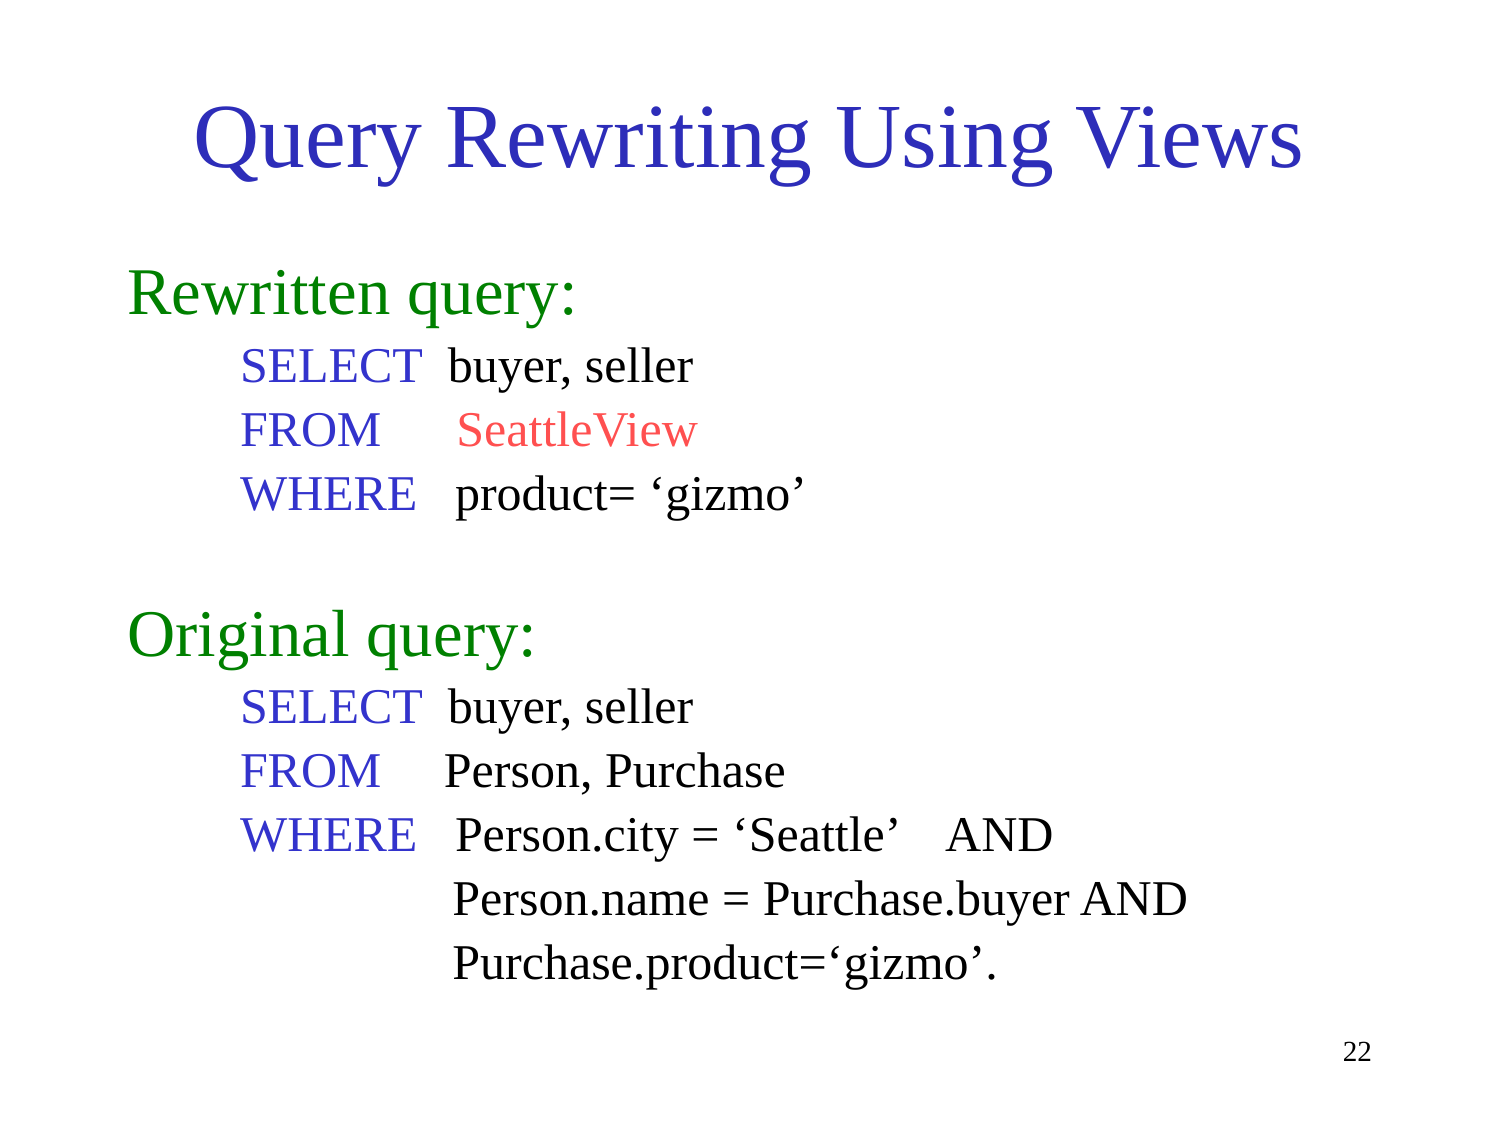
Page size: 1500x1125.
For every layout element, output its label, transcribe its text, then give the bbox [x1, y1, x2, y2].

list Rewritten query: SELECT buyer, seller FROM SeattleView WHERE product= ‘gizmo’ Original query: SELECT buyer, seller FROM Person, Purchase WHERE Person.city = ‘Seattle’ AND Person.name = Purchase.buyer AND Purchase.product=‘gizmo’. [112, 249, 1388, 926]
slide_number 22 [1074, 1024, 1388, 1101]
title Query Rewriting Using Views [112, 37, 1388, 226]
